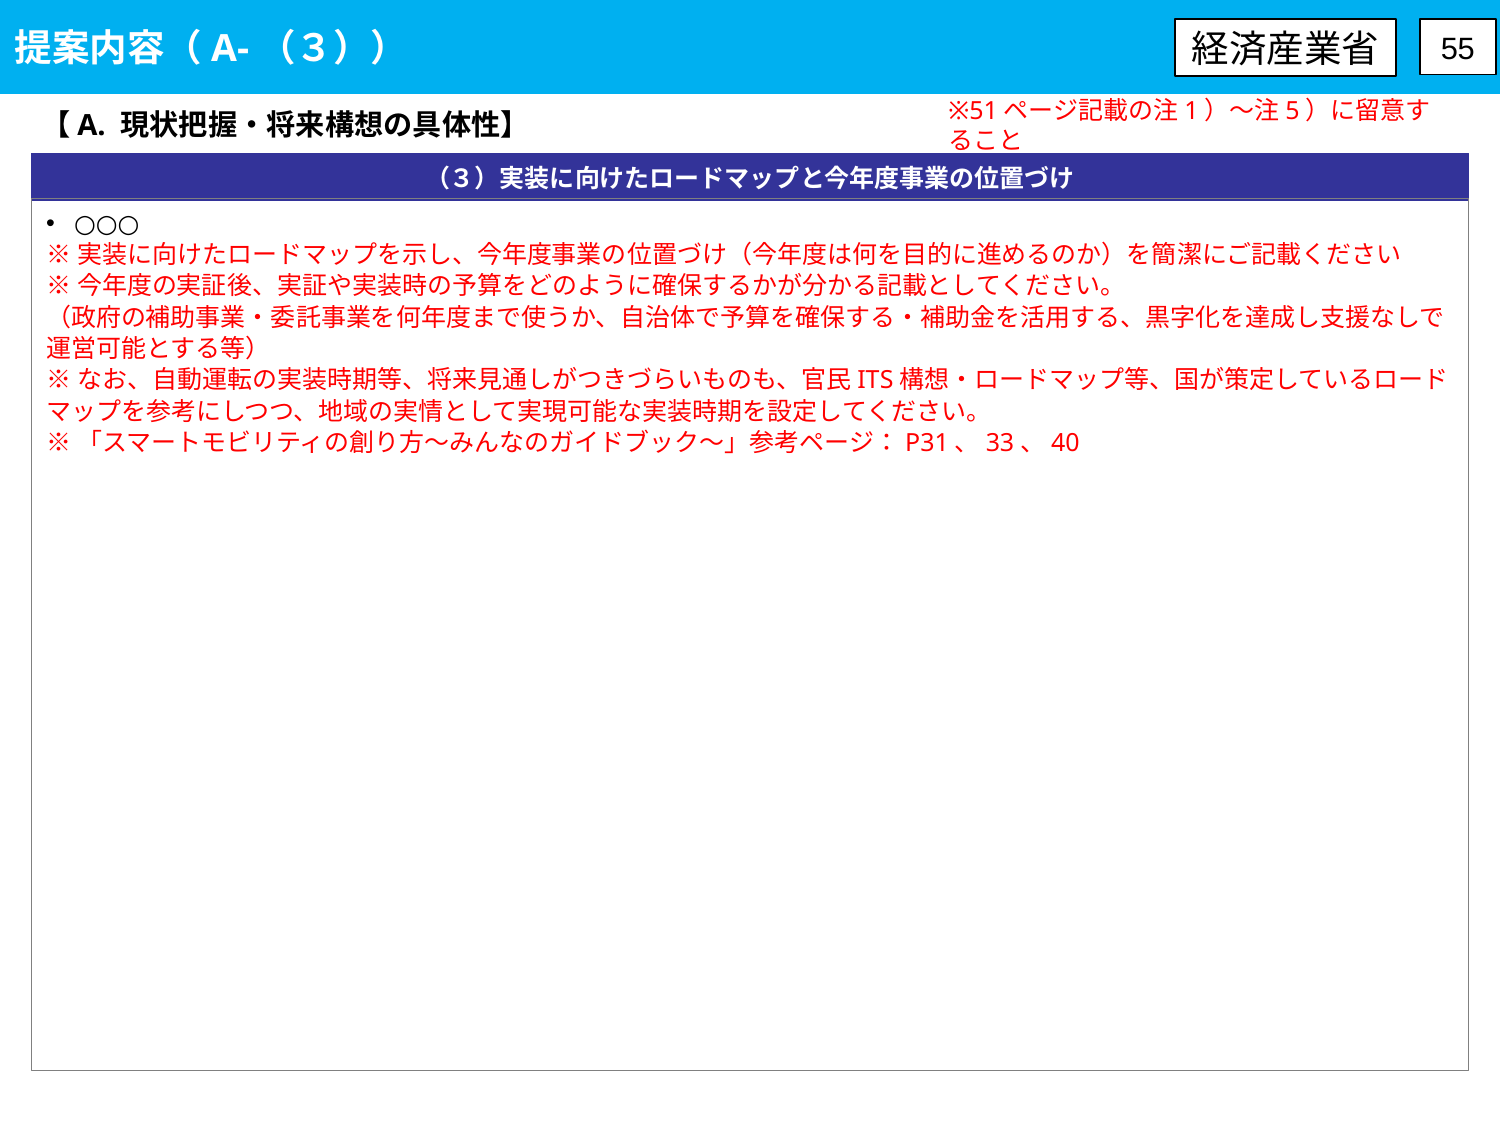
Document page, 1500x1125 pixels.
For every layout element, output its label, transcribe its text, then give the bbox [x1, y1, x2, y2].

text_box ○○○ ※実装に向けたロードマップを示し、今年度事業の位置づけ（今年度は何を目的に進めるのか）を簡潔にご記載ください ※今年度の実証後、実証や実装時の予算をどのように確保するかが分かる記載としてください。 （政府の補助事業・委託事業を何年度まで使うか、自治体で予算を確保する・補助金を活用する、黒字化を達成し支援なしで運営可能とする等） ※なお、自動運転の実装時期等、将来見通しがつきづらいものも、官民ITS構想・ロードマップ等、国が策定しているロードマップを参考にしつつ、地域の実情として実現可能な実装時期を設定してください。 ※「スマートモビリティの創り方～みんなのガイドブック～」参考ページ：P31、33、40 [29, 197, 1471, 1072]
text_box 【A. 現状把握・将来構想の具体性】 [26, 98, 561, 149]
text_box 経済産業省 [1173, 17, 1398, 78]
text_box ※51ページ記載の注1）～注5）に留意すること [931, 99, 1470, 150]
text_box 提案内容（A-（３）） [0, 0, 1500, 94]
text_box 55 [1418, 17, 1498, 77]
text_box （３）実装に向けたロードマップと今年度事業の位置づけ [29, 151, 1471, 197]
